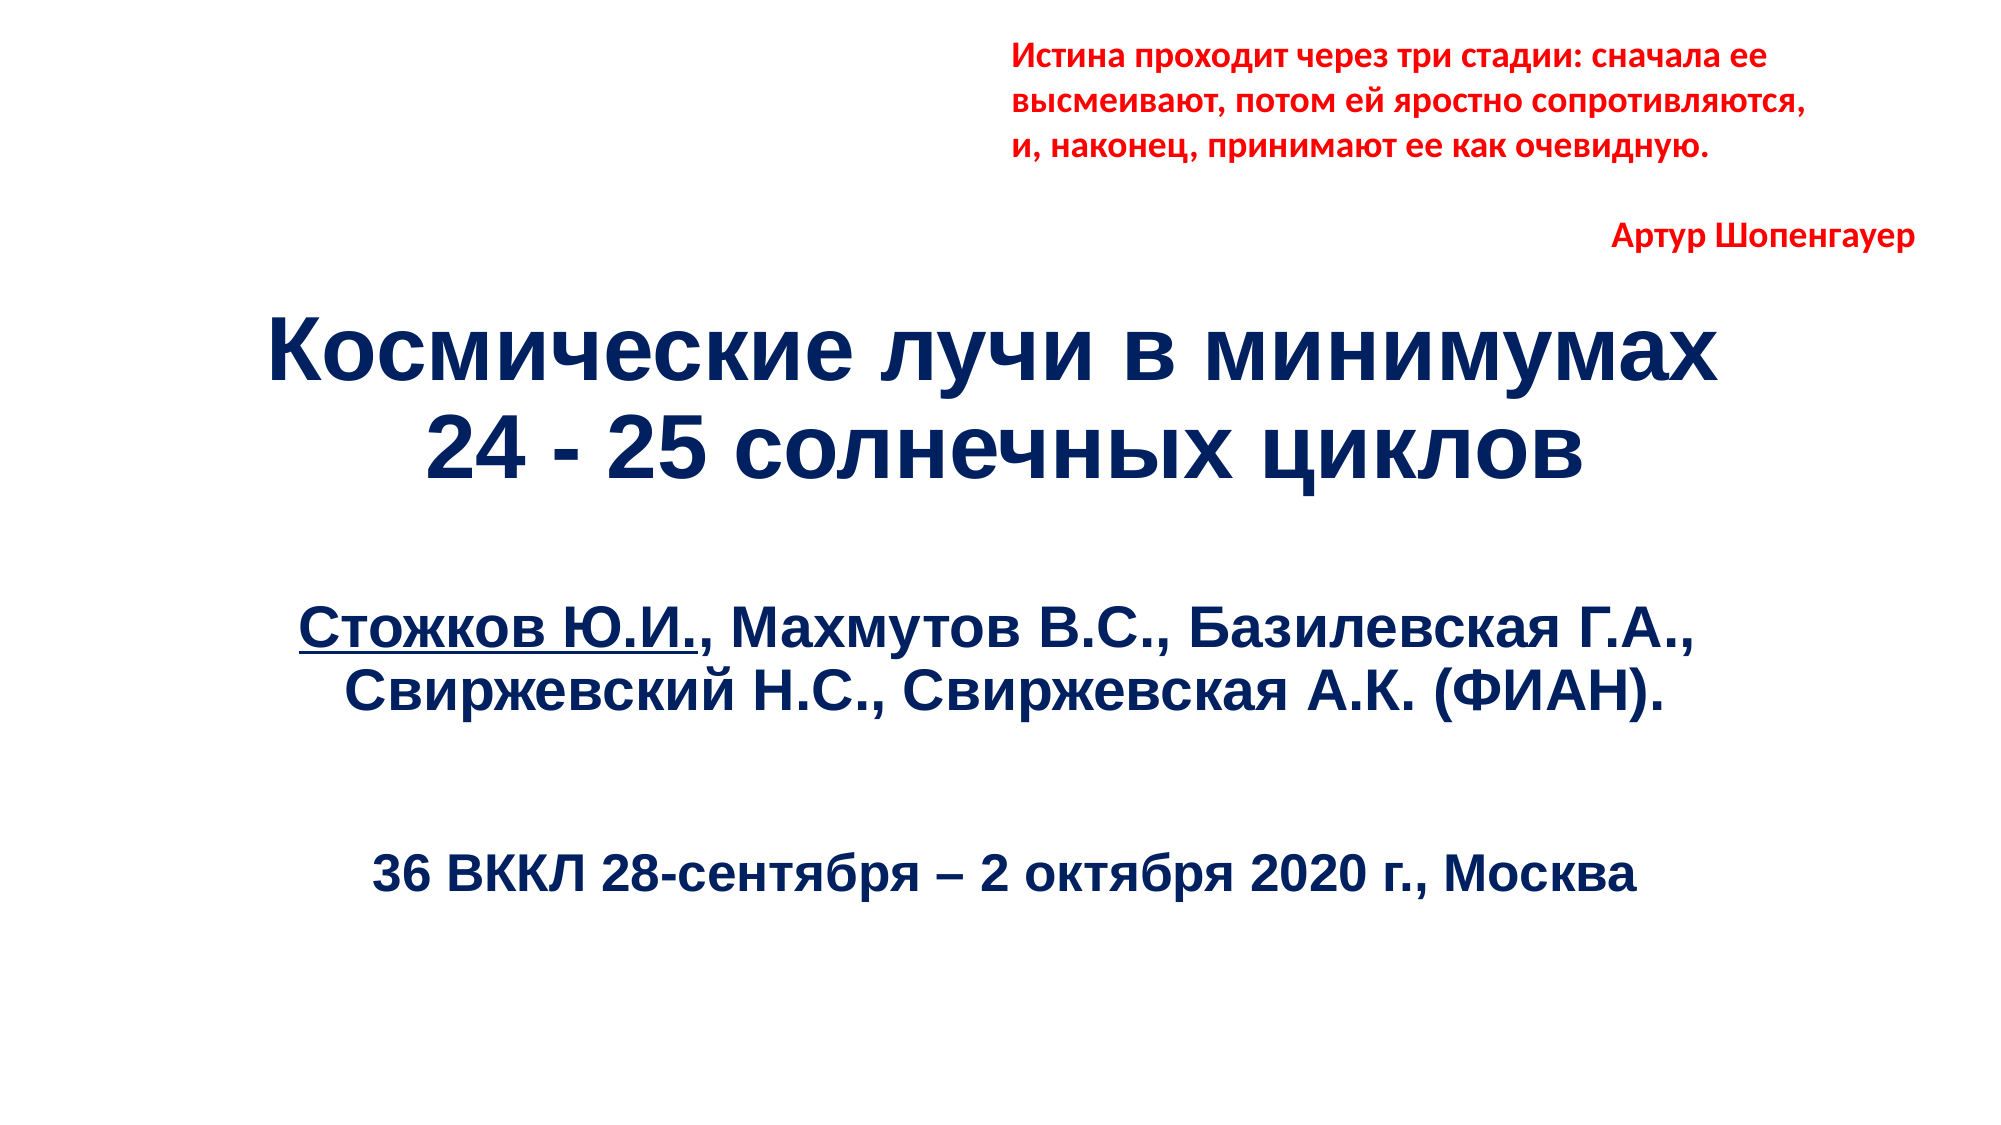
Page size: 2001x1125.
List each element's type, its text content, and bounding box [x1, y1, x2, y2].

text_box Истина проходит через три стадии: сначала ее высмеивают, потом ей яростно сопротивляются, и, наконец, принимают ее как очевидную. Артур Шопенгауер [996, 22, 1936, 263]
title Космические лучи в минимумах 24 - 25 солнечных циклов Стожков Ю.И., Махмутов В.С., Базилевская Г.А., Свиржевский Н.С., Свиржевская А.К. (ФИАН). 36 ВККЛ 28-сентября – 2 октября 2020 г., Москва [10, 0, 2000, 911]
